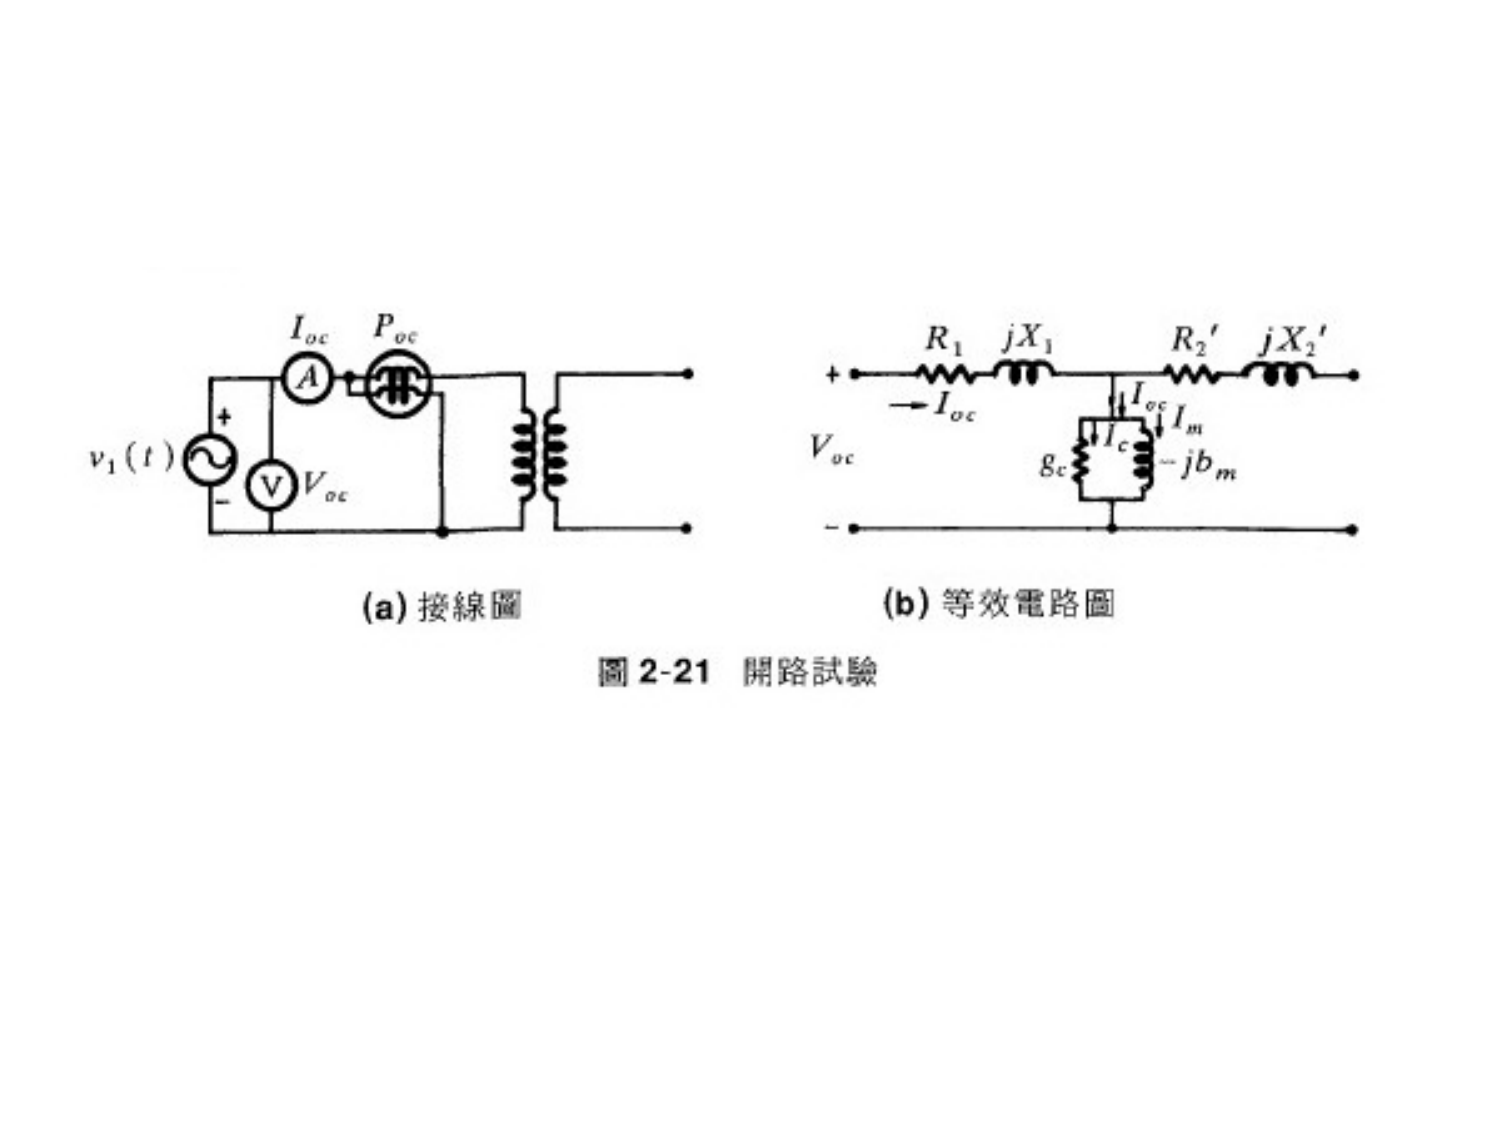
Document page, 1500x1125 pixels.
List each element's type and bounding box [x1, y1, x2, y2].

picture [64, 266, 1447, 715]
